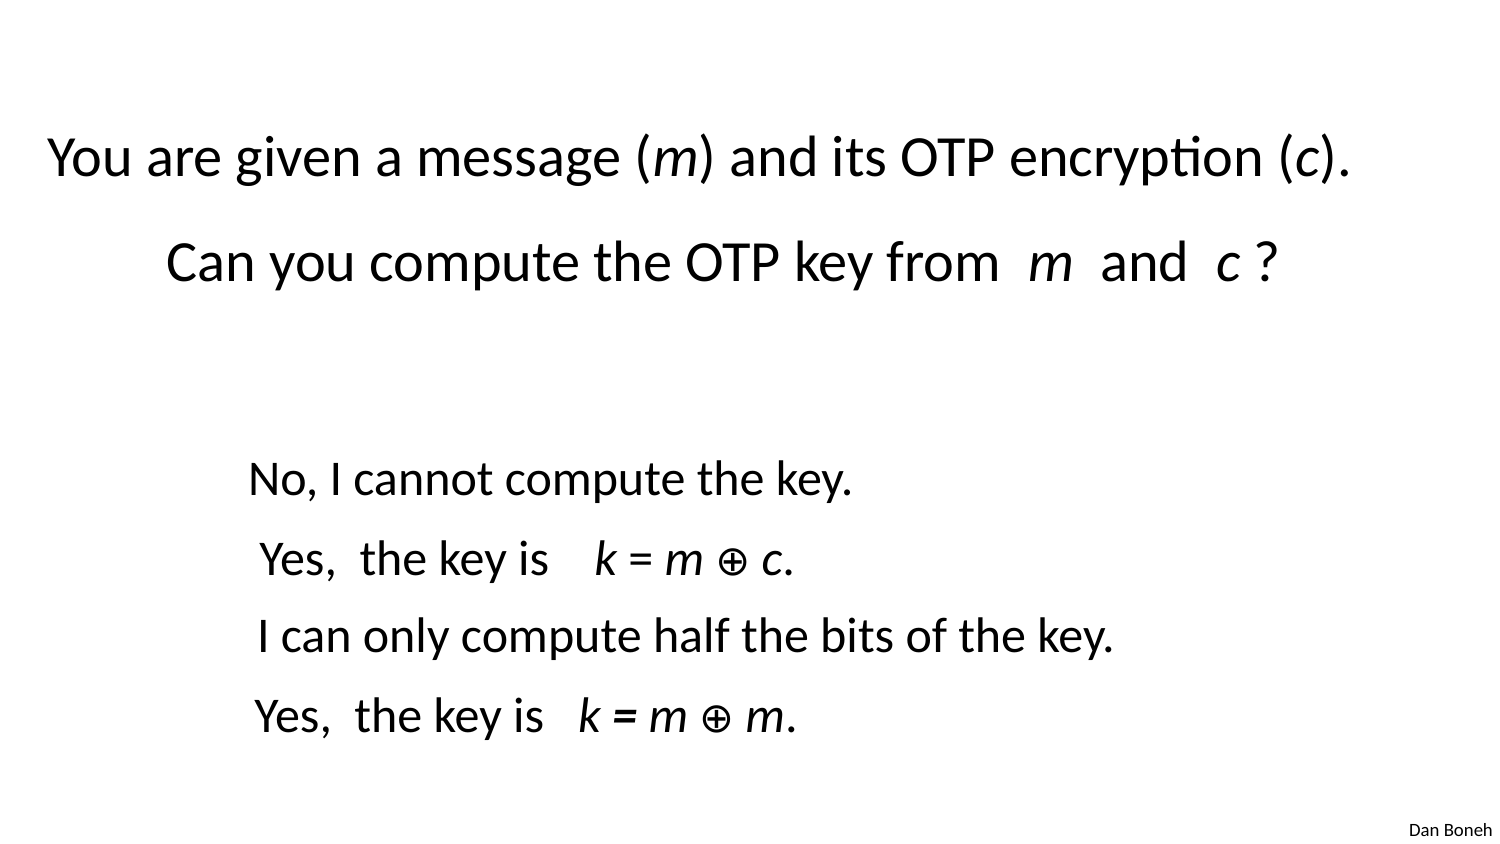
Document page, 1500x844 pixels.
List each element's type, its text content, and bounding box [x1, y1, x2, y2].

text_box Yes, the key is k = m ⊕ c. [244, 518, 822, 594]
text_box No, I cannot compute the key. [233, 438, 880, 513]
text_box I can only compute half the bits of the key. [242, 595, 1131, 671]
text_box Yes, the key is k = m ⊕ m. [239, 675, 835, 750]
text_box You are given a message (m) and its OTP encryption (c). Can you compute the OTP key from m and c ? [32, 96, 1447, 301]
